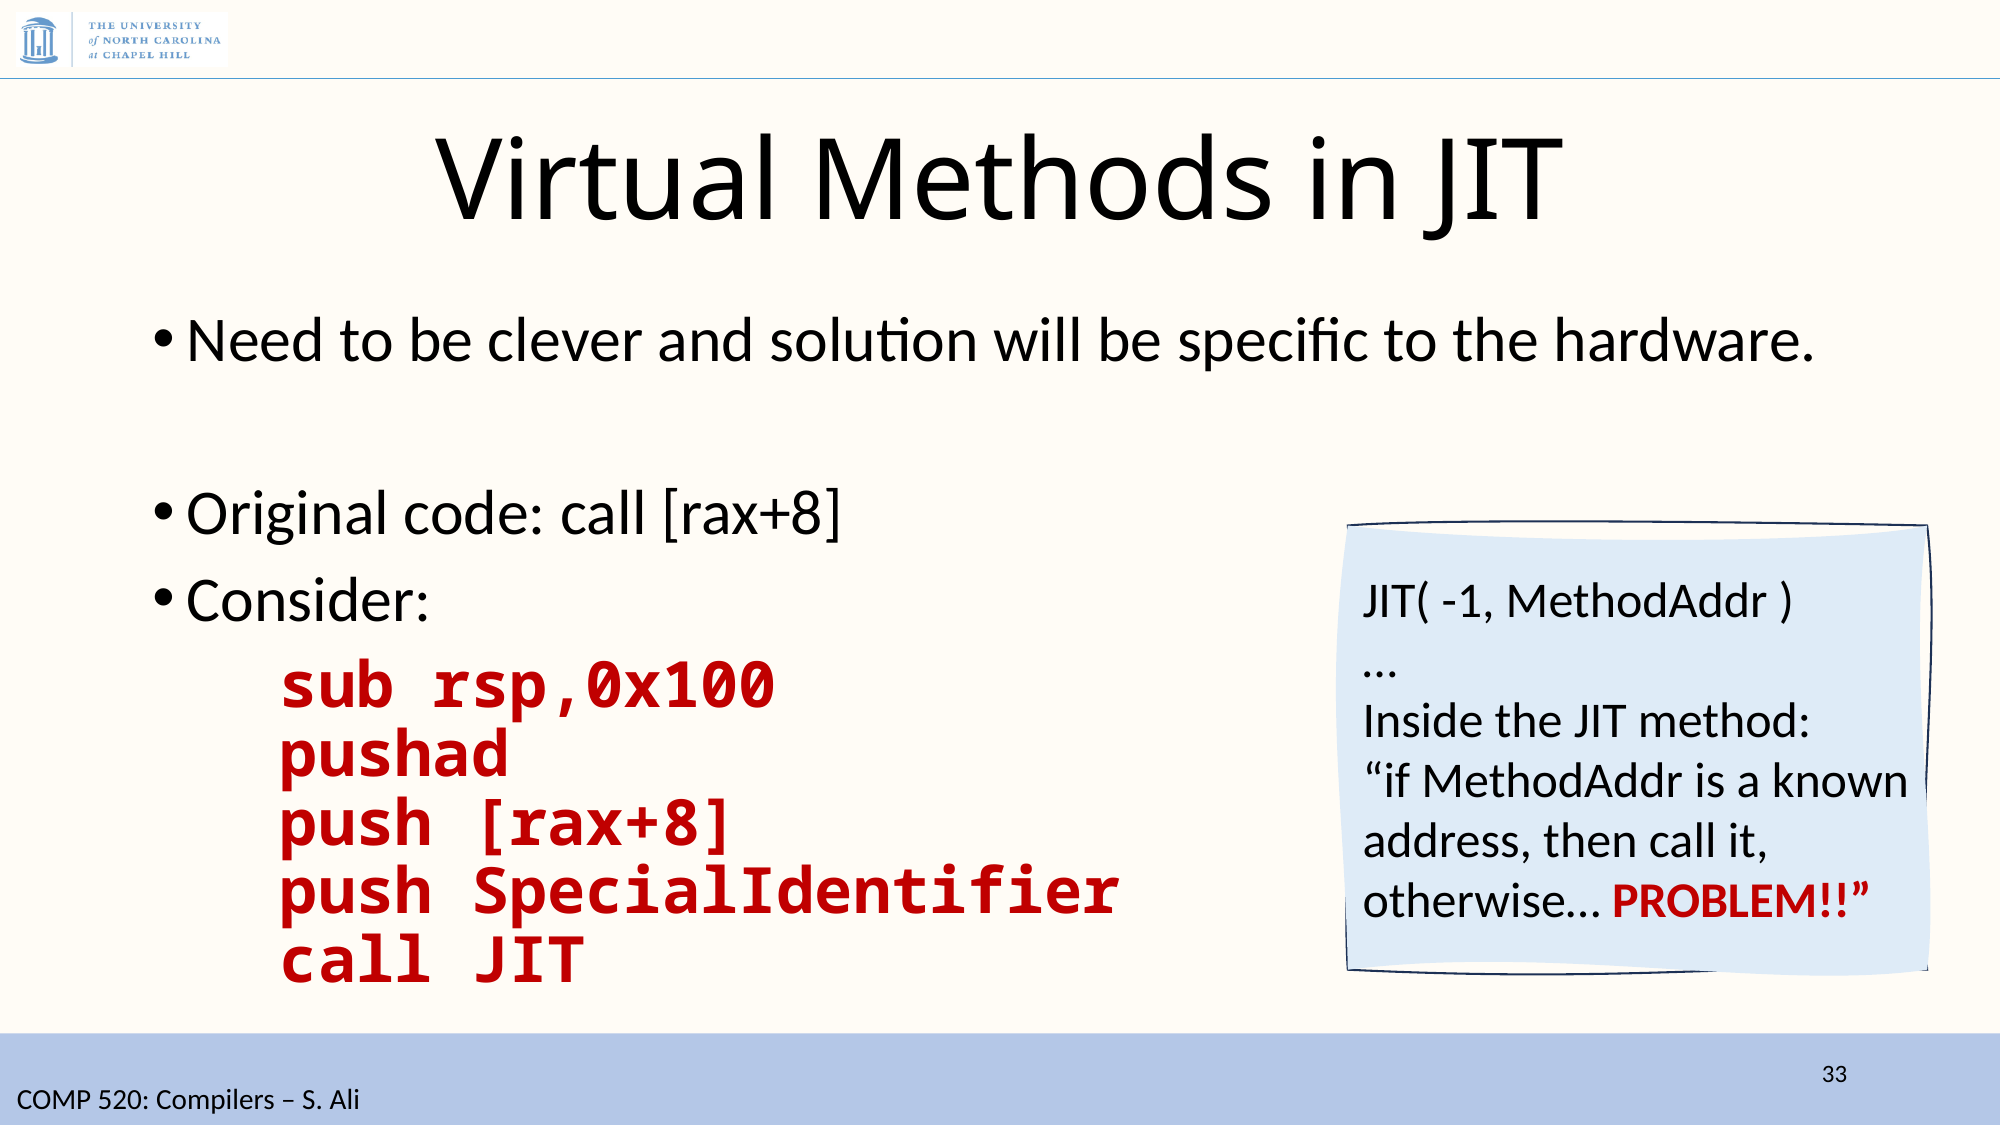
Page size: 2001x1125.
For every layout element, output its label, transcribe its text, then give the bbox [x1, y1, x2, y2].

text_box [0, 1032, 2000, 1125]
picture [16, 12, 228, 67]
slide_number 33 [1412, 1042, 1863, 1103]
list Need to be clever and solution will be specific to the hardware. Original code: call [rax+8] Consider: sub rsp,0x100 pushad push [rax+8] push SpecialIdentifier call JIT [137, 299, 1863, 1014]
title Virtual Methods in JIT [137, 89, 1863, 278]
text_box COMP 520: Compilers – S. Ali [2, 1072, 376, 1123]
text_box JIT( -1, MethodAddr ) … Inside the JIT method: “if MethodAddr is a known address, then call it, otherwise… PROBLEM!!” [1335, 520, 1933, 976]
